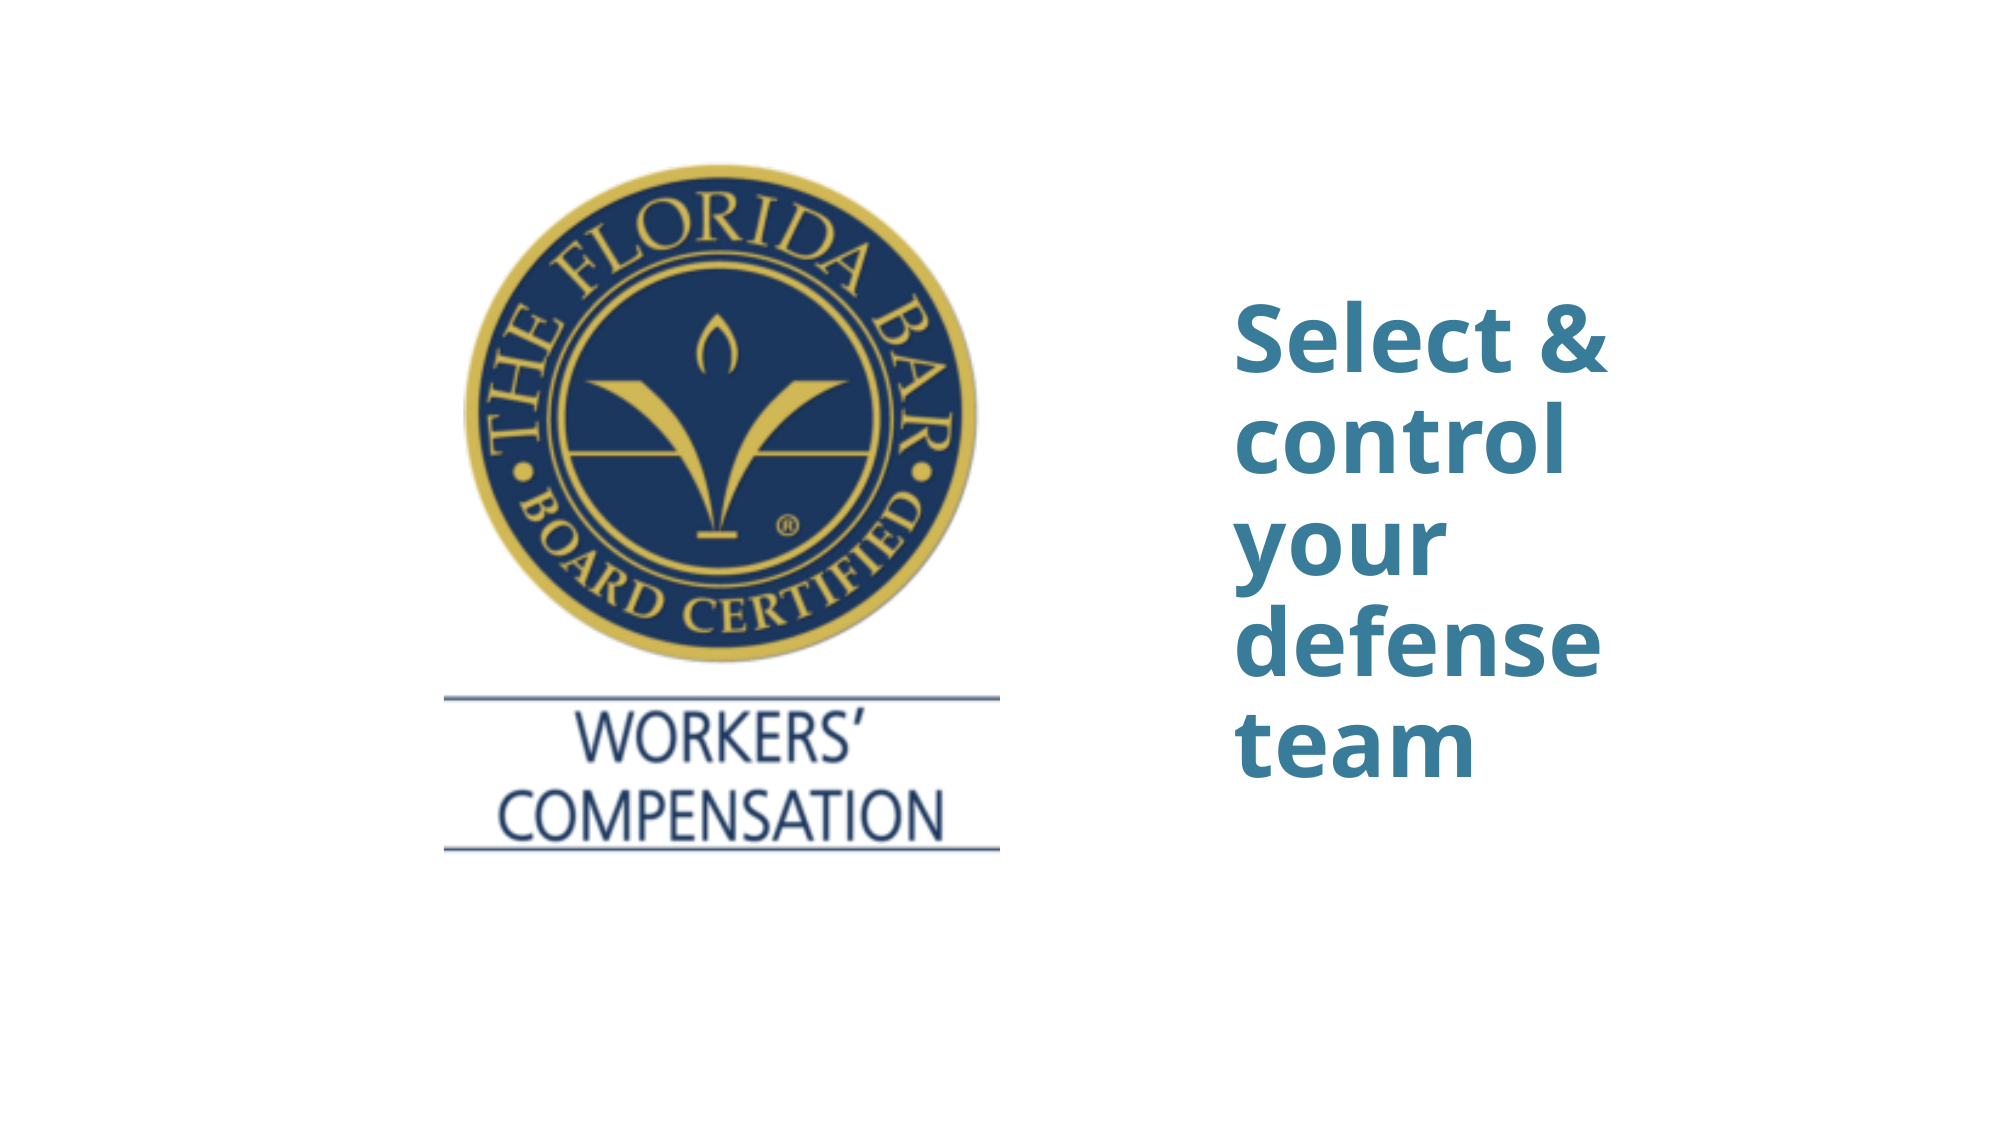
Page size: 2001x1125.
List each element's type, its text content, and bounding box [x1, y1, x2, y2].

title Select & control your defense team [1218, 199, 1708, 806]
picture [443, 138, 1001, 867]
